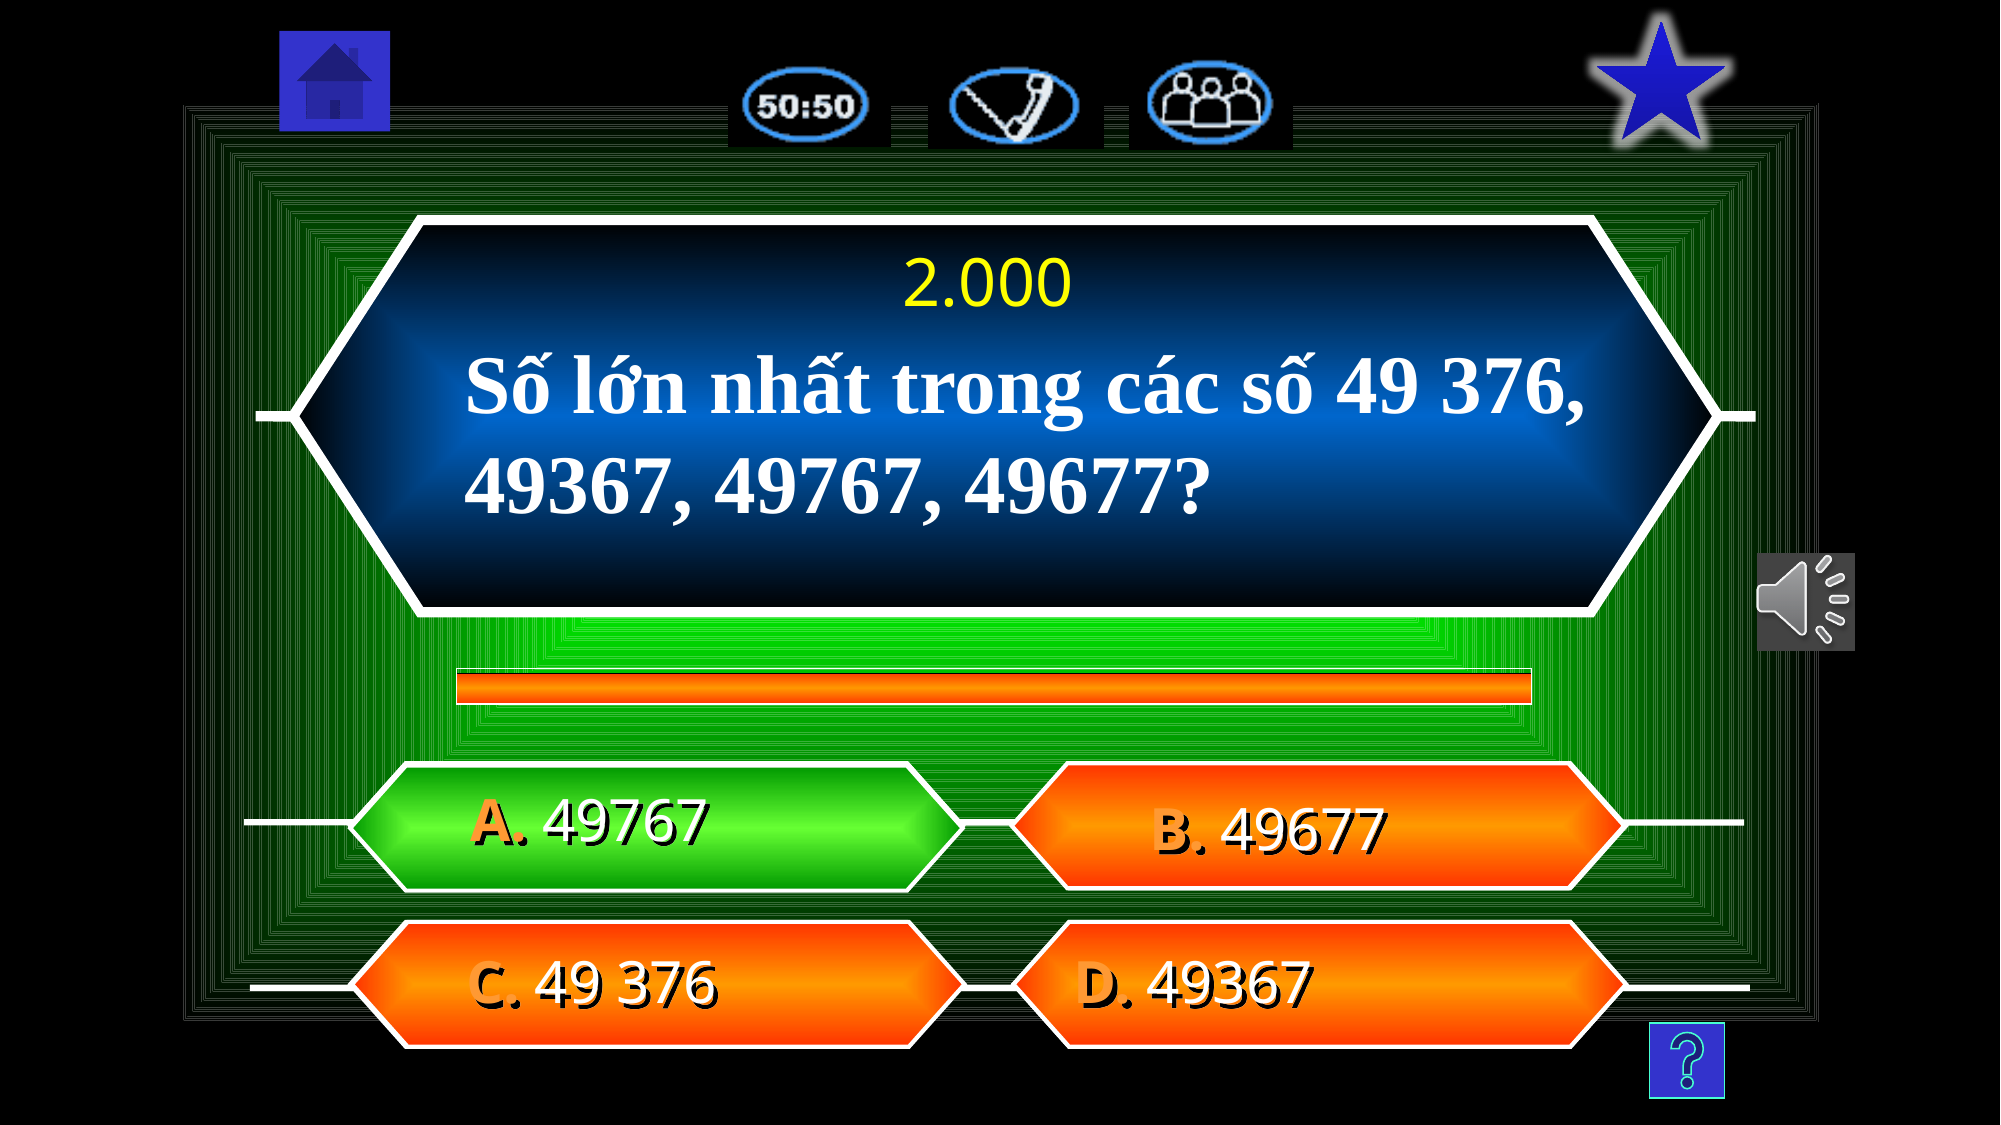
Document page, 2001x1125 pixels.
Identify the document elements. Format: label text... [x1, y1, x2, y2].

text_box [279, 30, 391, 132]
text_box C. 49 376 [451, 938, 732, 1024]
picture [728, 61, 892, 148]
text_box [1619, 976, 1627, 993]
text_box D. 49367 [1059, 938, 1615, 1024]
text_box B. 49677 [1135, 784, 1402, 870]
text_box [350, 765, 963, 891]
picture [1755, 551, 1856, 653]
picture [928, 61, 1104, 150]
text_box A. 49767 [455, 775, 724, 861]
text_box [352, 921, 965, 1047]
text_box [255, 219, 1756, 613]
text_box [1011, 763, 1625, 889]
text_box [1597, 21, 1726, 140]
picture [1129, 54, 1293, 150]
text_box [1649, 1023, 1725, 1099]
text_box [456, 668, 1532, 705]
text_box [1013, 921, 1588, 1047]
